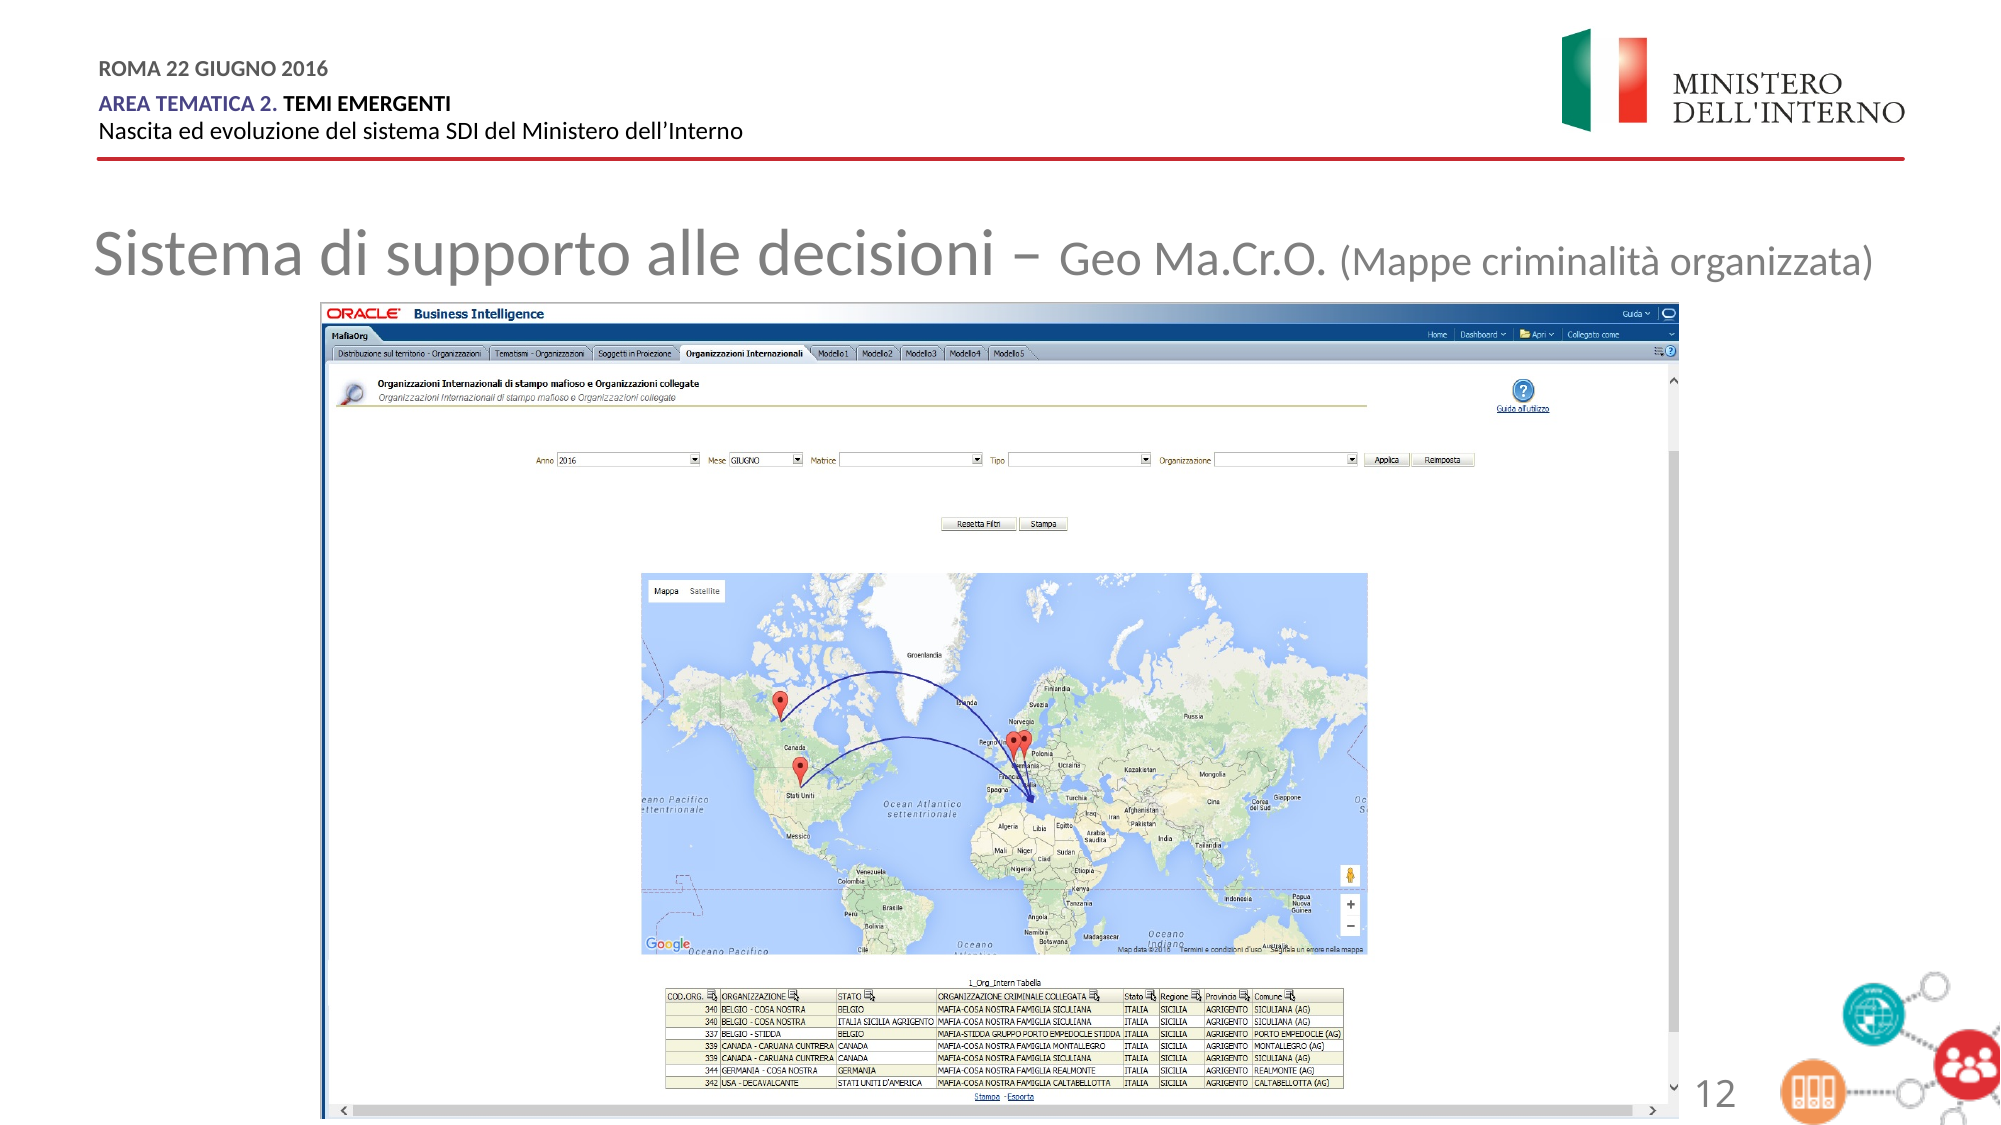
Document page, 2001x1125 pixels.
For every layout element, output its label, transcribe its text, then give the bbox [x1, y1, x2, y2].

picture [1562, 26, 1906, 133]
title Sistema di supporto alle decisioni – Geo Ma.Cr.O. (Mappe criminalità organizzata) [93, 209, 1910, 293]
picture [320, 302, 1679, 1119]
slide_number 12 [1679, 1062, 1752, 1116]
